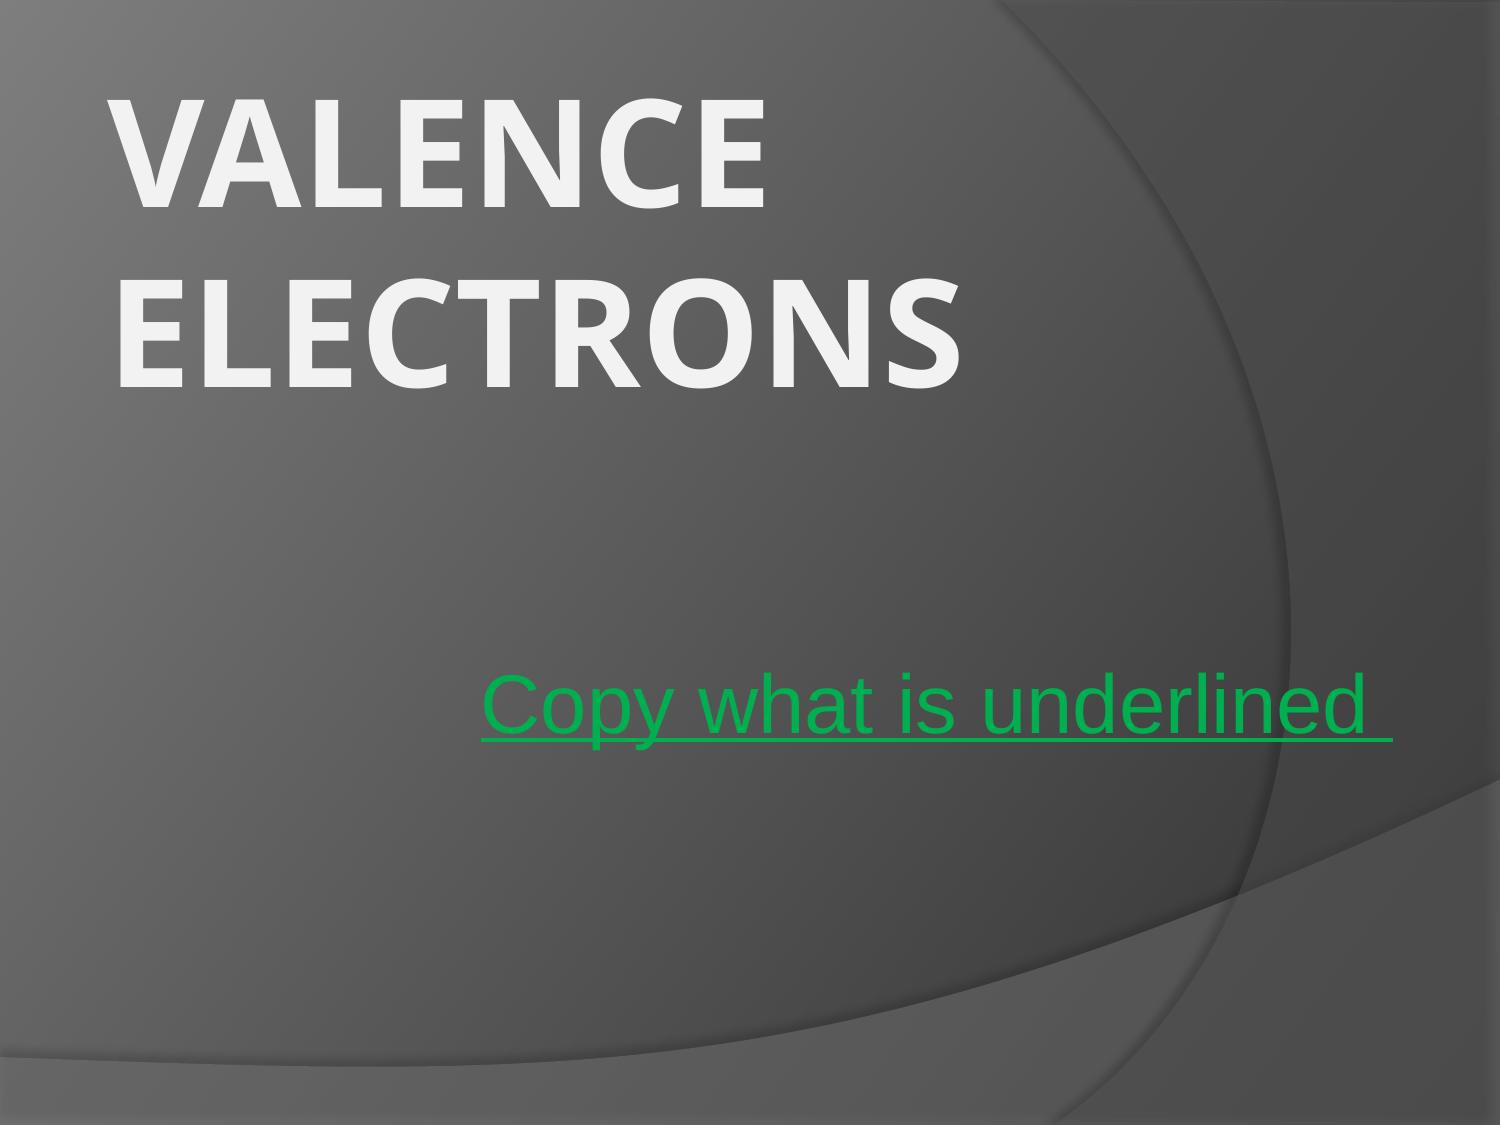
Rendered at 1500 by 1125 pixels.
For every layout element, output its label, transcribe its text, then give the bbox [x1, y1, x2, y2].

subtitle Copy what is underlined [37, 462, 1400, 750]
title VALENCE ELECTRONS [99, 50, 1163, 428]
